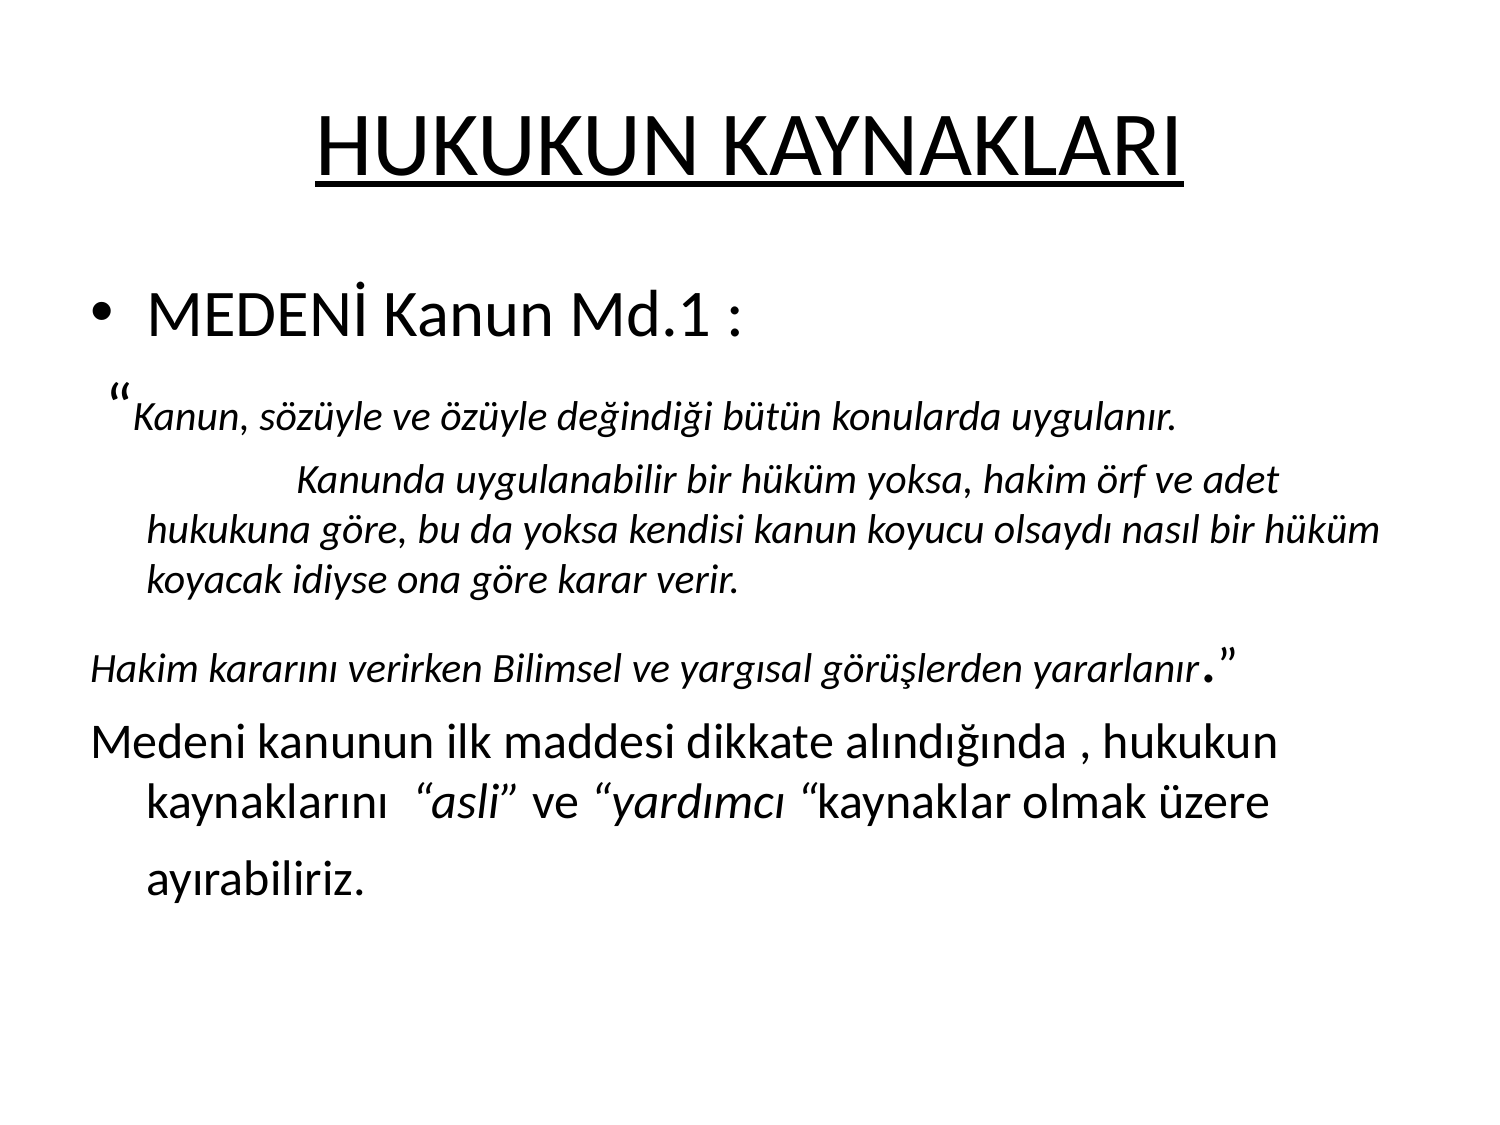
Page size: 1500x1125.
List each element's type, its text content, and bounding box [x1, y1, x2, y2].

list MEDENİ Kanun Md.1 : “Kanun, sözüyle ve özüyle değindiği bütün konularda uygulanır. Kanunda uygulanabilir bir hüküm yoksa, hakim örf ve adet hukukuna göre, bu da yoksa kendisi kanun koyucu olsaydı nasıl bir hüküm koyacak idiyse ona göre karar verir. Hakim kararını verirken Bilimsel ve yargısal görüşlerden yararlanır.” Medeni kanunun ilk maddesi dikkate alındığında , hukukun kaynaklarını “asli” ve “yardımcı “kaynaklar olmak üzere ayırabiliriz. [75, 262, 1425, 1005]
title HUKUKUN KAYNAKLARI [75, 45, 1425, 233]
